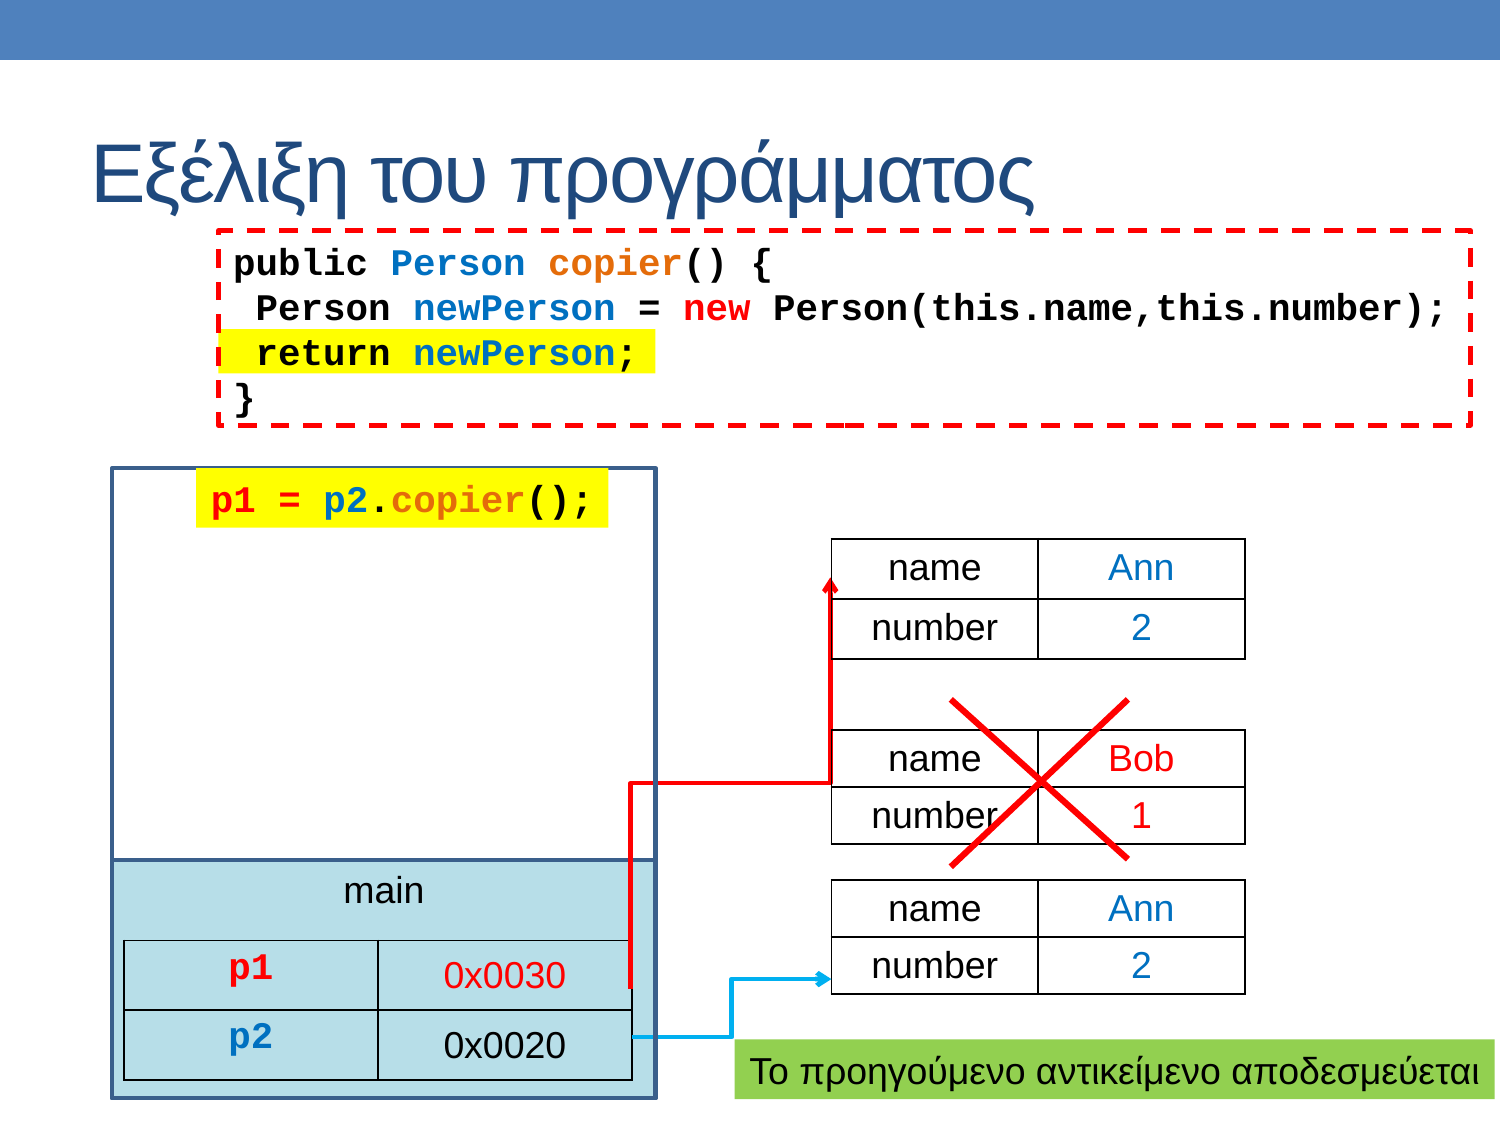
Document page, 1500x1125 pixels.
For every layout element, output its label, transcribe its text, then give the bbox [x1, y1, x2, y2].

table_header Ann [1039, 881, 1244, 936]
table_cell 2 [1039, 938, 1244, 993]
table_header name [839, 881, 1037, 936]
table_header name [832, 540, 1037, 598]
text_box [110, 466, 658, 1100]
title Εξέλιξη του προγράμματος [75, 87, 1425, 250]
table_cell 2 [1039, 600, 1244, 658]
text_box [950, 699, 1129, 868]
table_header Ann [1039, 540, 1244, 598]
table_header Bob [1137, 731, 1244, 786]
text_box p1 = p2.copier(); [196, 468, 609, 528]
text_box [631, 978, 832, 1038]
table_cell number [839, 600, 1037, 658]
table_cell number [839, 788, 947, 843]
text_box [630, 577, 831, 978]
text_box public Person copier() { Person newPerson = new Person(this.name,this.number); return newPerson; } [218, 230, 1471, 426]
table_header name [839, 731, 947, 786]
table_cell number [839, 938, 1037, 993]
table_cell 1 [1137, 788, 1244, 843]
text_box To προηγούμενο αντικείμενο αποδεσμεύεται [734, 1039, 1495, 1100]
